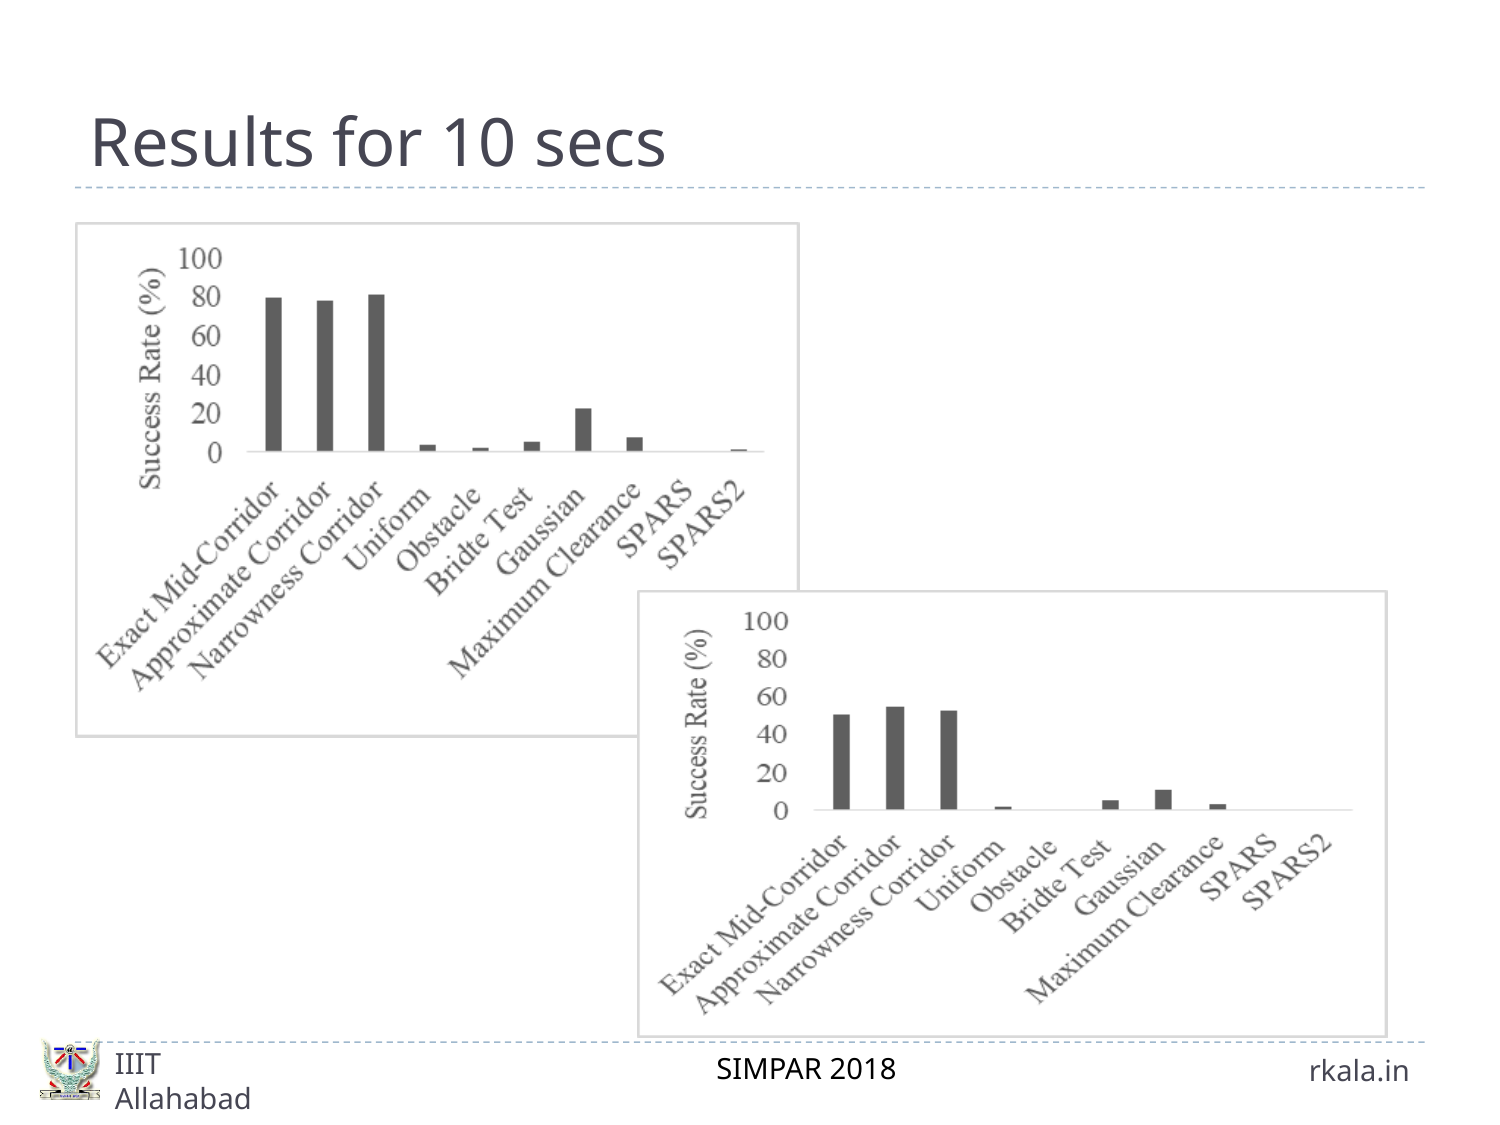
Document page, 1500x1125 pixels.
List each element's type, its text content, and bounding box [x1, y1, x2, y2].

slide_number IIIT Allahabad [101, 1037, 300, 1098]
picture [75, 222, 1388, 1038]
title Results for 10 secs [75, 24, 1425, 188]
slide_number rkala.in [1050, 1044, 1425, 1107]
picture [39, 1037, 101, 1101]
footer SIMPAR 2018 [475, 1042, 1138, 1103]
